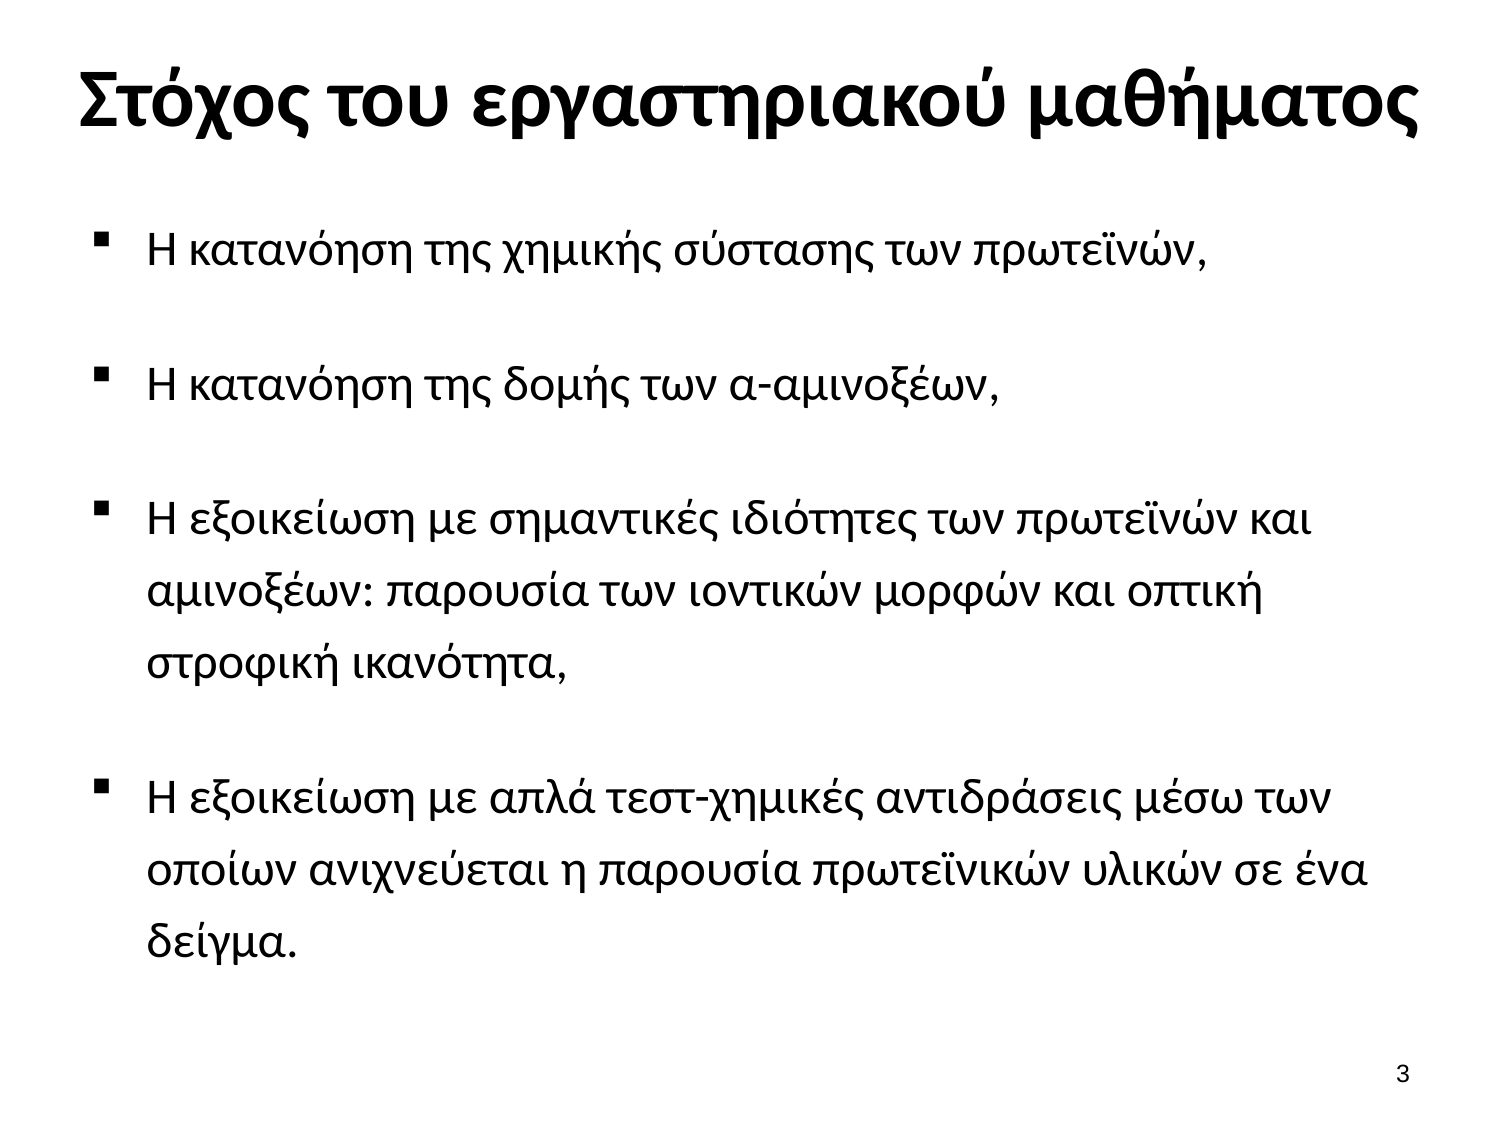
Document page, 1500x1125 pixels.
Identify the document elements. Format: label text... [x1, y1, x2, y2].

slide_number 2 [1074, 1042, 1425, 1103]
list Η κατανόηση της χημικής σύστασης των πρωτεϊνών, Η κατανόηση της δομής των α-αμινοξέων, Η εξοικείωση με σημαντικές ιδιότητες των πρωτεϊνών και αμινοξέων: παρουσία των ιοντικών μορφών και οπτική στροφική ικανότητα, Η εξοικείωση με απλά τεστ-χημικές αντιδράσεις μέσω των οποίων ανιχνεύεται η παρουσία πρωτεϊνικών υλικών σε ένα δείγμα. [75, 196, 1425, 1024]
title Στόχος του εργαστηριακού μαθήματος [0, 19, 1500, 169]
